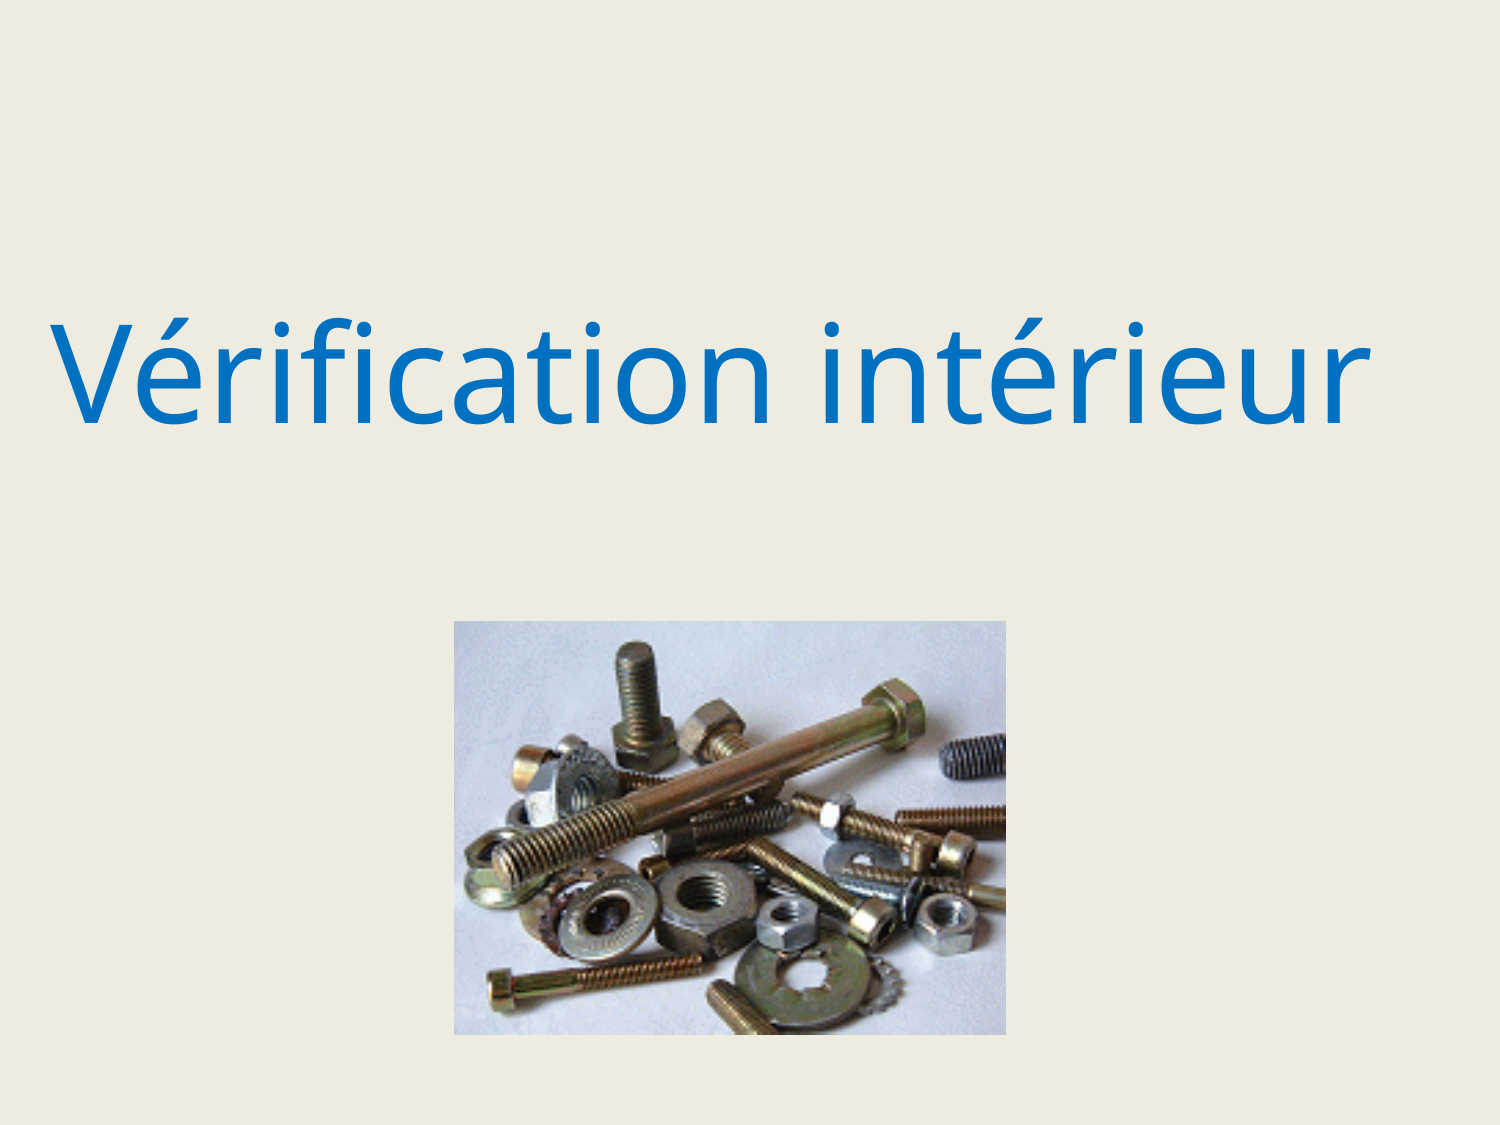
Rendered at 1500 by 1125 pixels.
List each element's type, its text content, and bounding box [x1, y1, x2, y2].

picture [454, 621, 1007, 1036]
text_box Vérification intérieur [0, 278, 1500, 459]
